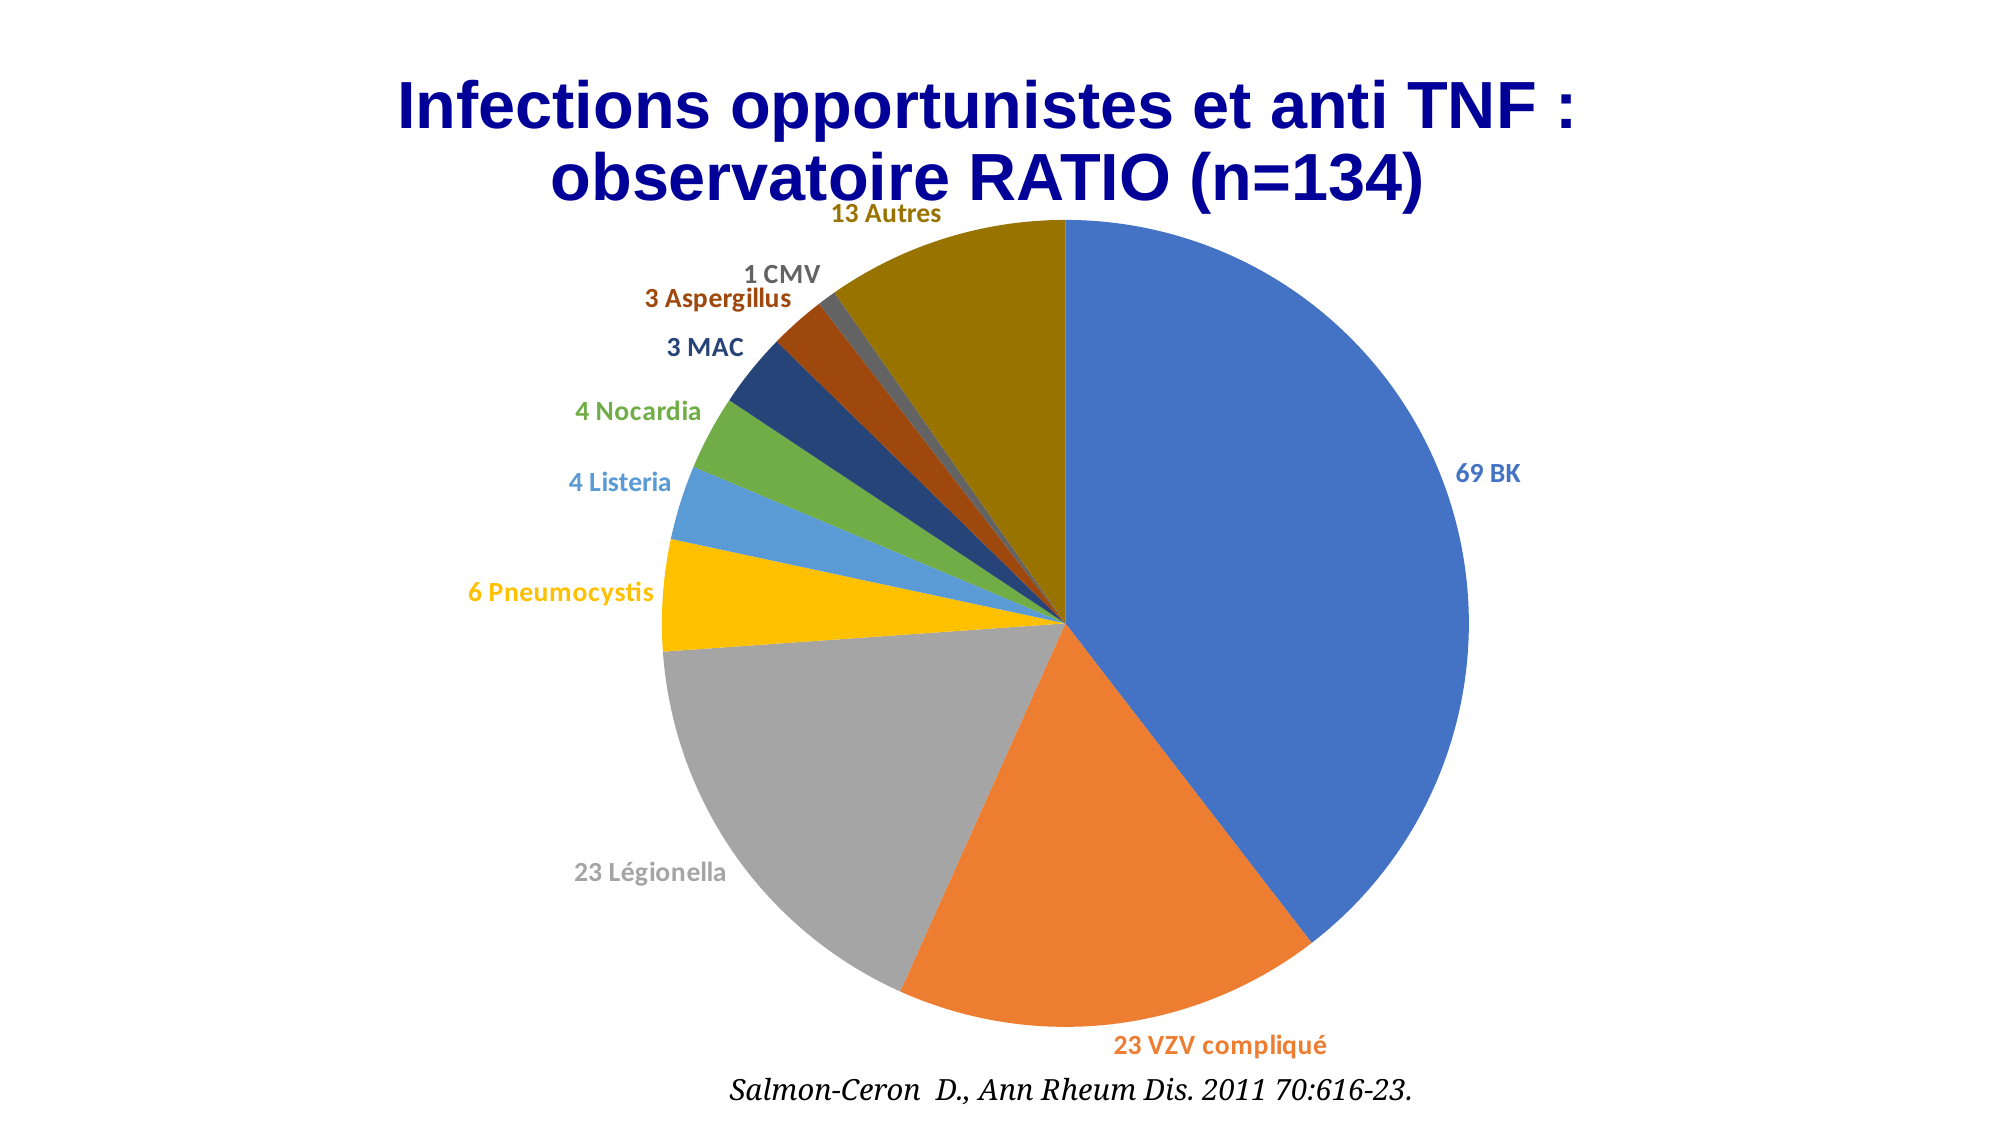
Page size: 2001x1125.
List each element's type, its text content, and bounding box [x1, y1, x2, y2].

text_box Infections opportunistes et anti TNF : observatoire RATIO (n=134) [303, 19, 1674, 268]
text_box Salmon-Ceron D., Ann Rheum Dis. 2011 70:616-23. [714, 1083, 1429, 1114]
chart [326, 172, 1674, 1083]
